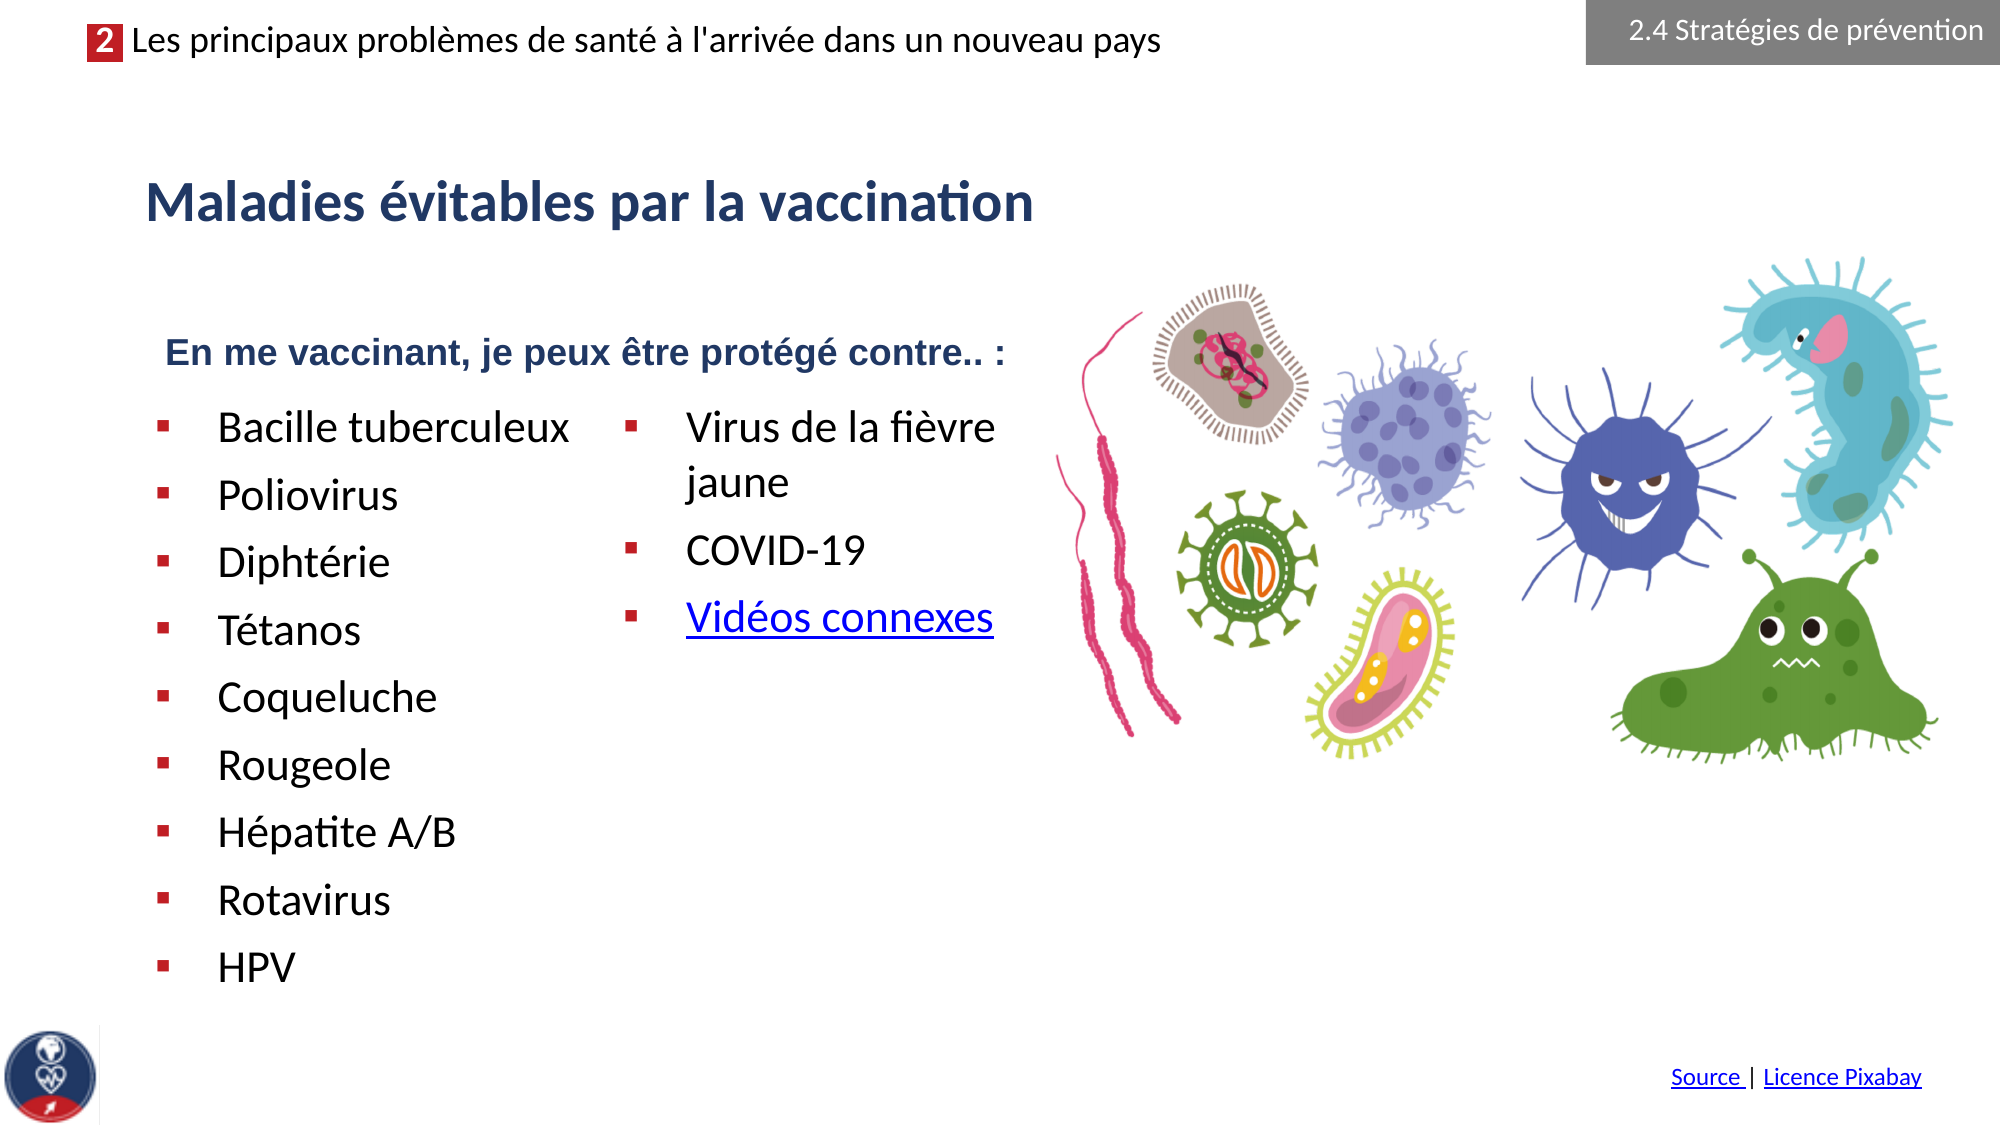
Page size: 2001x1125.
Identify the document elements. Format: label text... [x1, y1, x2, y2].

list Bacille tuberculeux Poliovirus Diphtérie Tétanos Coqueluche Rougeole Hépatite A/B Rotavirus HPV Virus de la fièvre jaune COVID-19 Vidéos connexes [134, 388, 1088, 1054]
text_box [1585, 0, 2000, 66]
picture [1045, 249, 1960, 774]
picture [0, 1025, 101, 1125]
text_box En me vaccinant, je peux être protégé contre.. : [145, 320, 1039, 381]
text_box Source | Licence Pixabay [1549, 1052, 1930, 1098]
title Maladies évitables par la vaccination [137, 135, 1864, 271]
